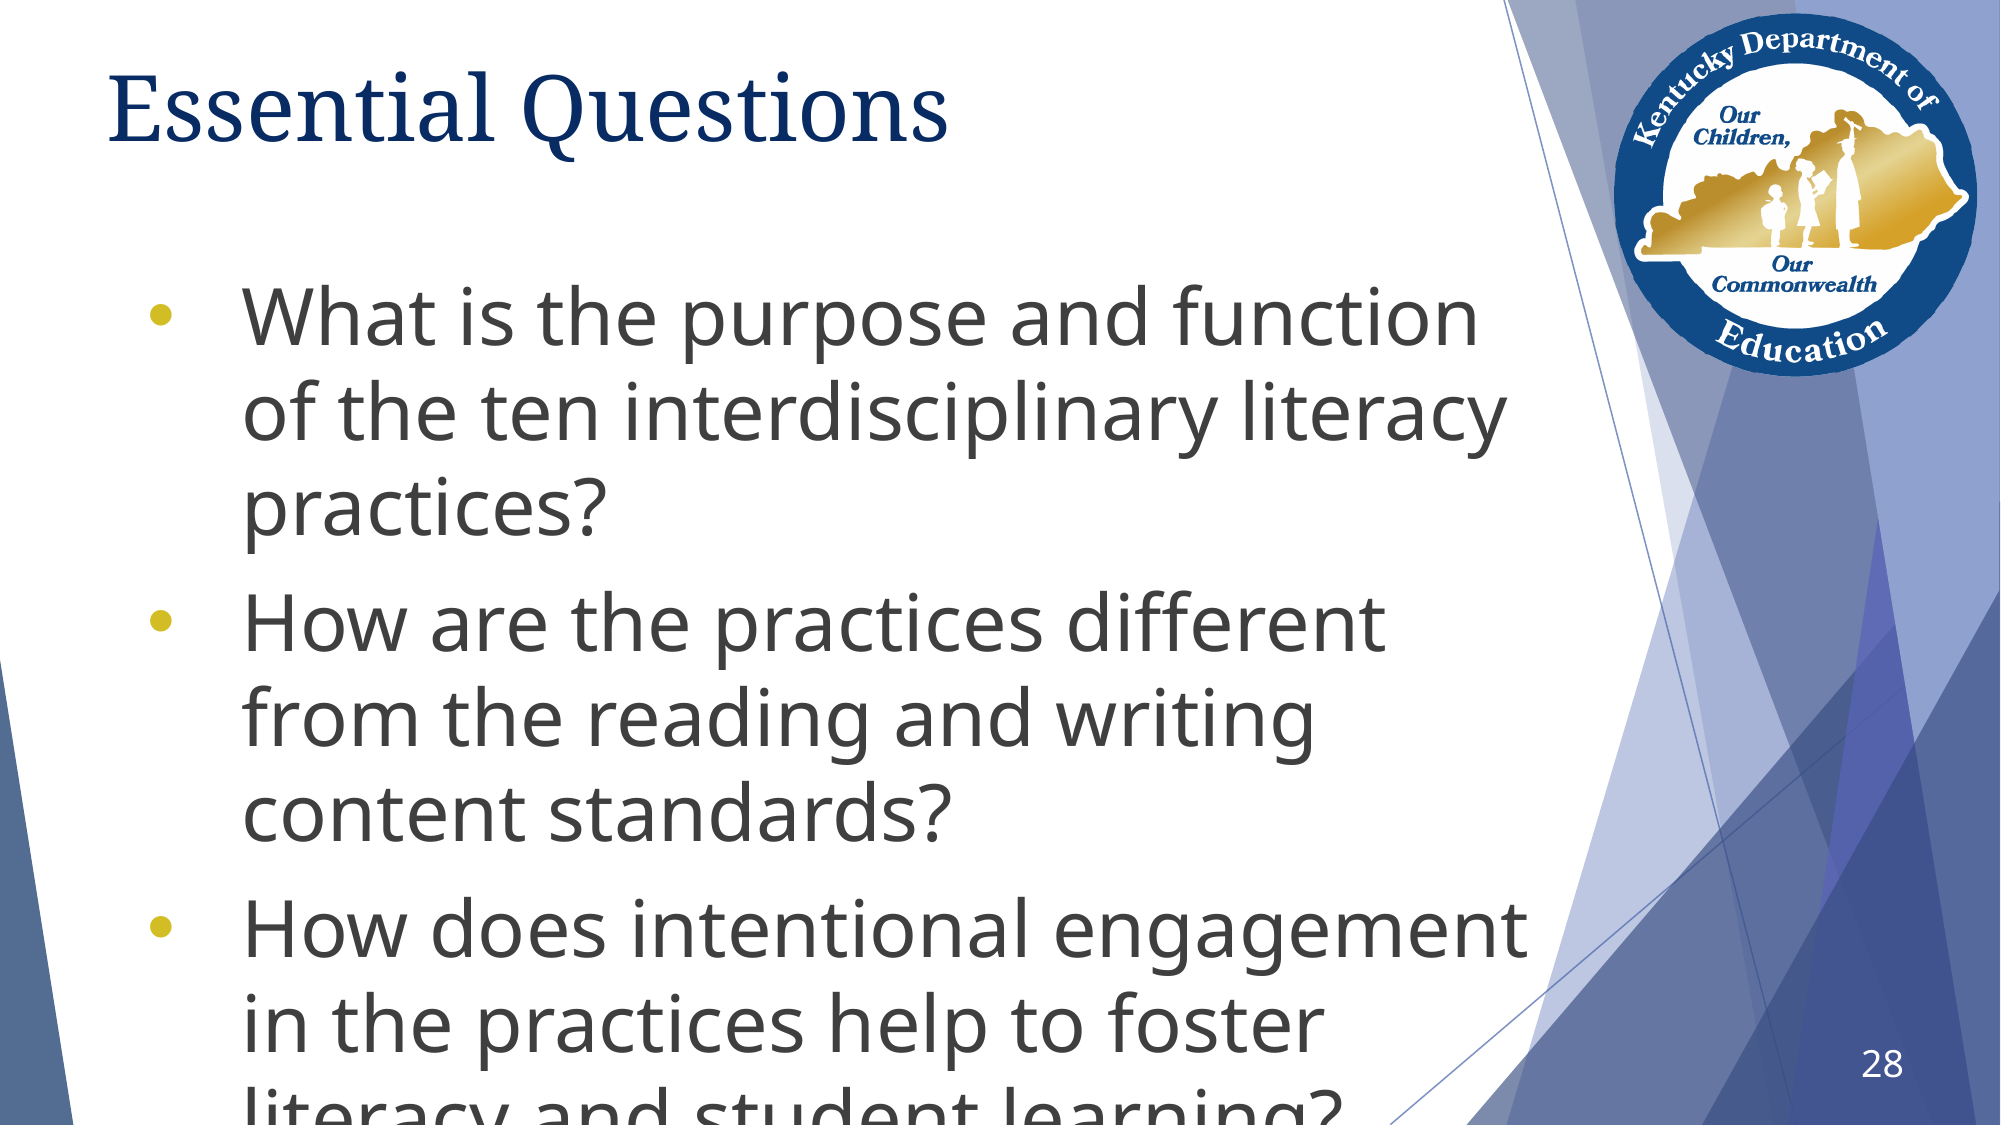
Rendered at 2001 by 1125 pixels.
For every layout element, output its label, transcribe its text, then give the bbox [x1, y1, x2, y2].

slide_number 28 [1807, 1035, 1920, 1095]
picture [1598, 0, 1989, 390]
title Essential Questions [91, 42, 1567, 259]
list What is the purpose and function of the ten interdisciplinary literacy practices? How are the practices different from the reading and writing content standards? How does intentional engagement in the practices help to foster literacy and student learning? [95, 258, 1587, 1095]
